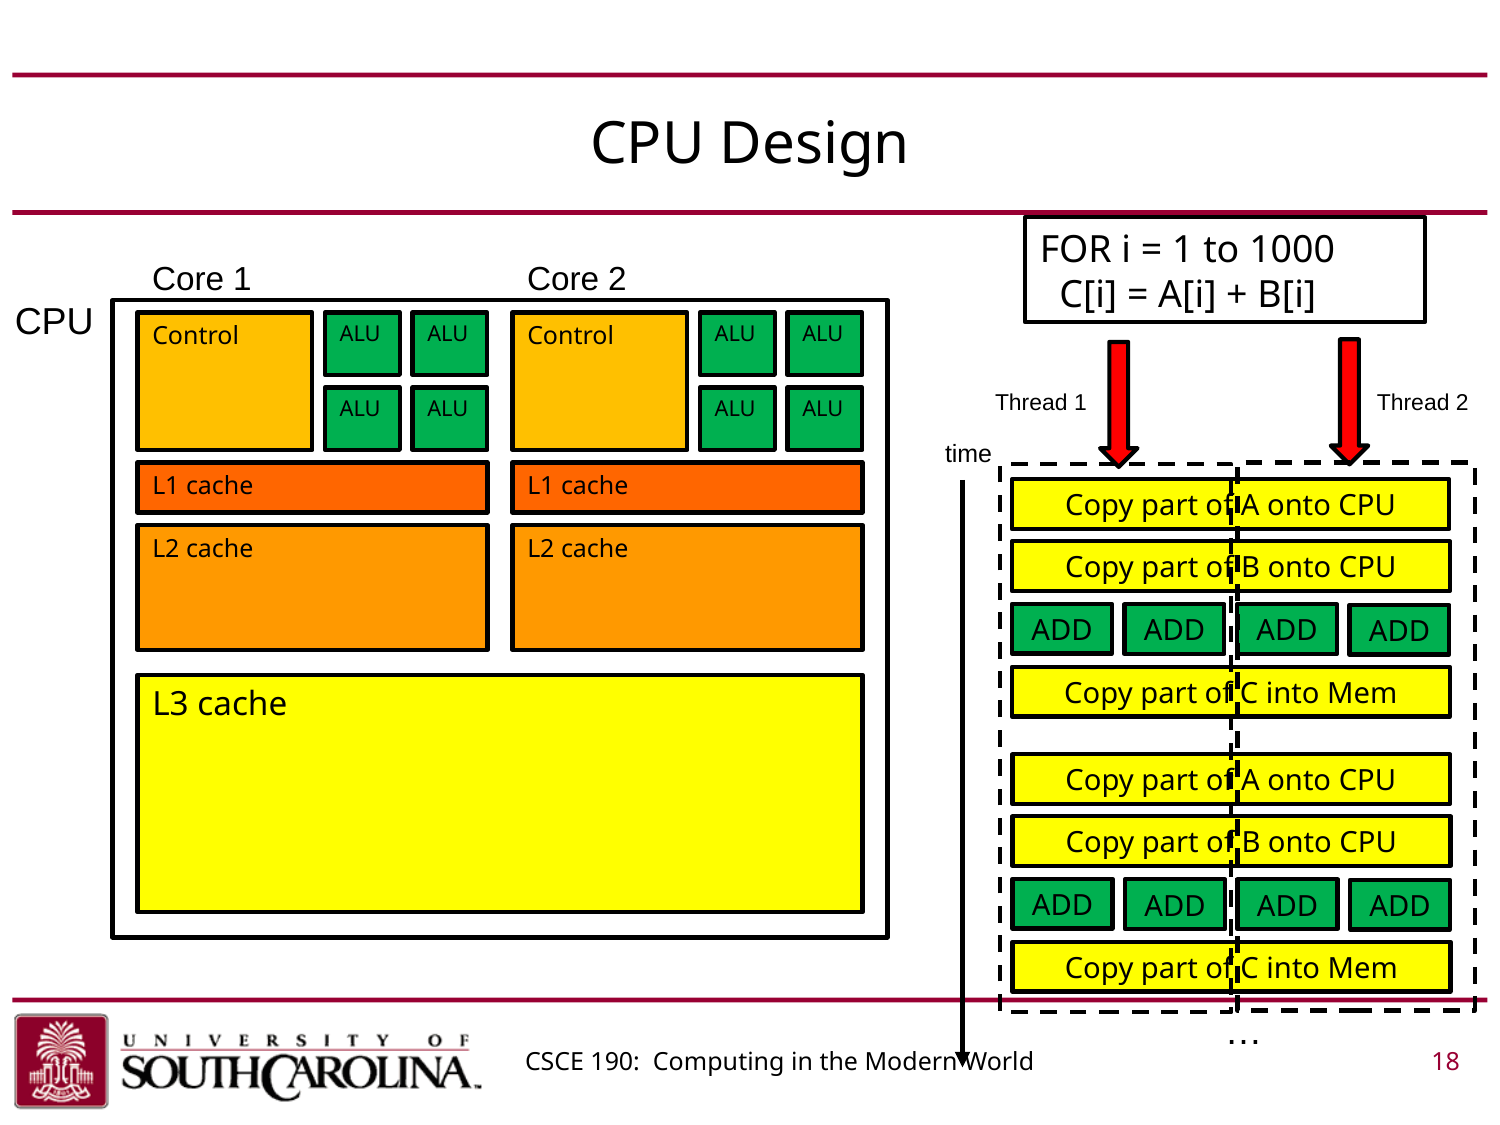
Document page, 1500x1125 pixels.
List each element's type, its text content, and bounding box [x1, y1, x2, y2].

text_box Core 2 [512, 249, 675, 305]
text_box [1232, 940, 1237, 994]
picture [12, 1012, 488, 1112]
text_box [998, 783, 1233, 1014]
text_box … [1137, 999, 1350, 1037]
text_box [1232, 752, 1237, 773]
text_box [1098, 339, 1140, 464]
title CPU Design [75, 75, 1425, 205]
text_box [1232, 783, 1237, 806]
text_box [1235, 460, 1477, 1013]
text_box Core 1 [137, 249, 300, 305]
slide_number CSCE 190: Computing in the Modern World 18 [424, 1037, 1476, 1088]
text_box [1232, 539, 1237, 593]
text_box [110, 298, 890, 940]
text_box time [924, 429, 1013, 475]
text_box Thread 1 [959, 380, 1123, 423]
text_box [1328, 337, 1371, 462]
text_box Thread 2 [1341, 380, 1500, 423]
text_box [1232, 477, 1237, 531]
text_box [998, 462, 1233, 773]
text_box FOR i = 1 to 1000 C[i] = A[i] + B[i] [1023, 215, 1427, 324]
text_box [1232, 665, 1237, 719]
text_box CPU [0, 289, 113, 349]
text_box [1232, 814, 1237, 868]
